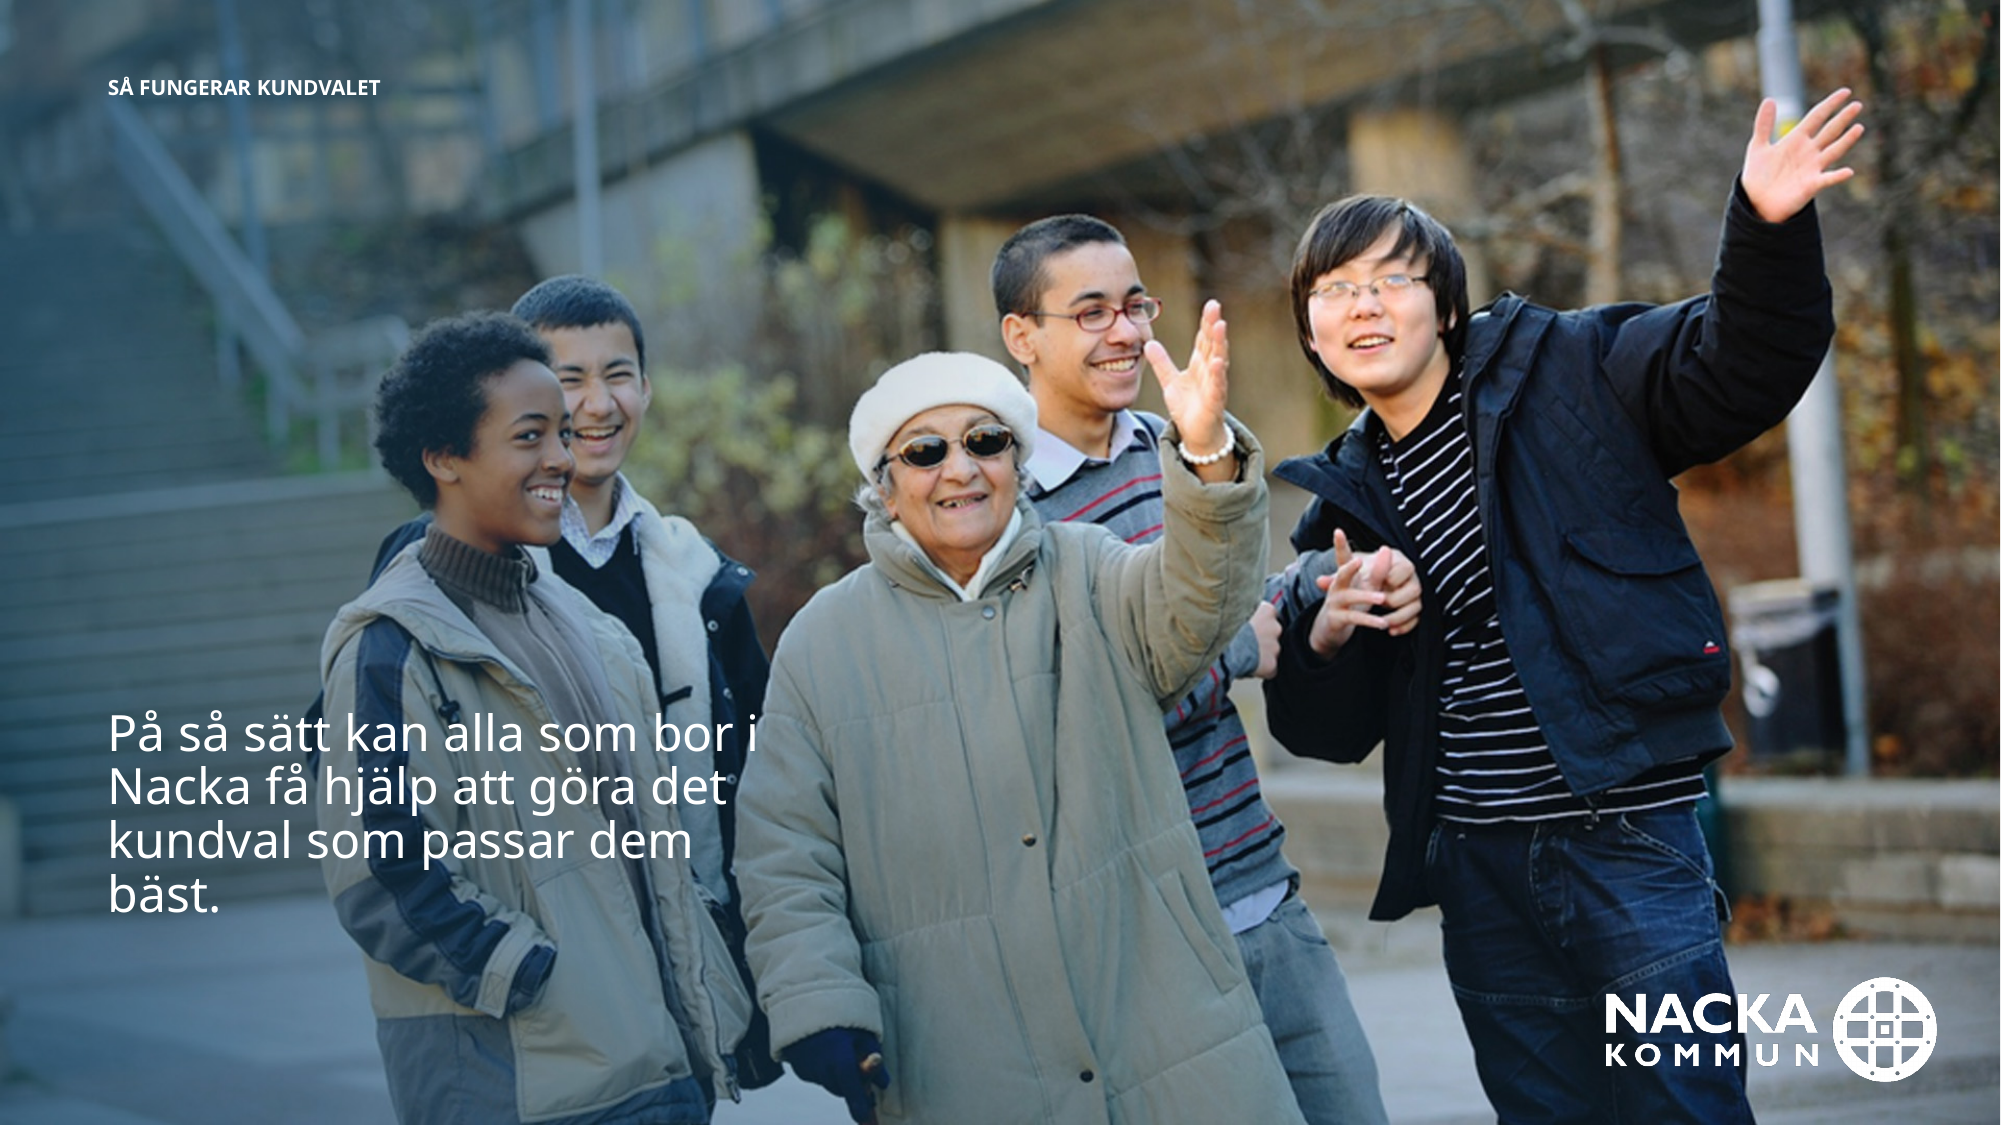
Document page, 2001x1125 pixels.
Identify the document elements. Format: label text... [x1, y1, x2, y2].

text_box Så fungerar kundvalet [93, 66, 1635, 107]
picture [0, 0, 2001, 1125]
list På så sätt kan alla som bor i Nacka få hjälp att göra det kundval som passar dem bäst. [107, 444, 805, 924]
